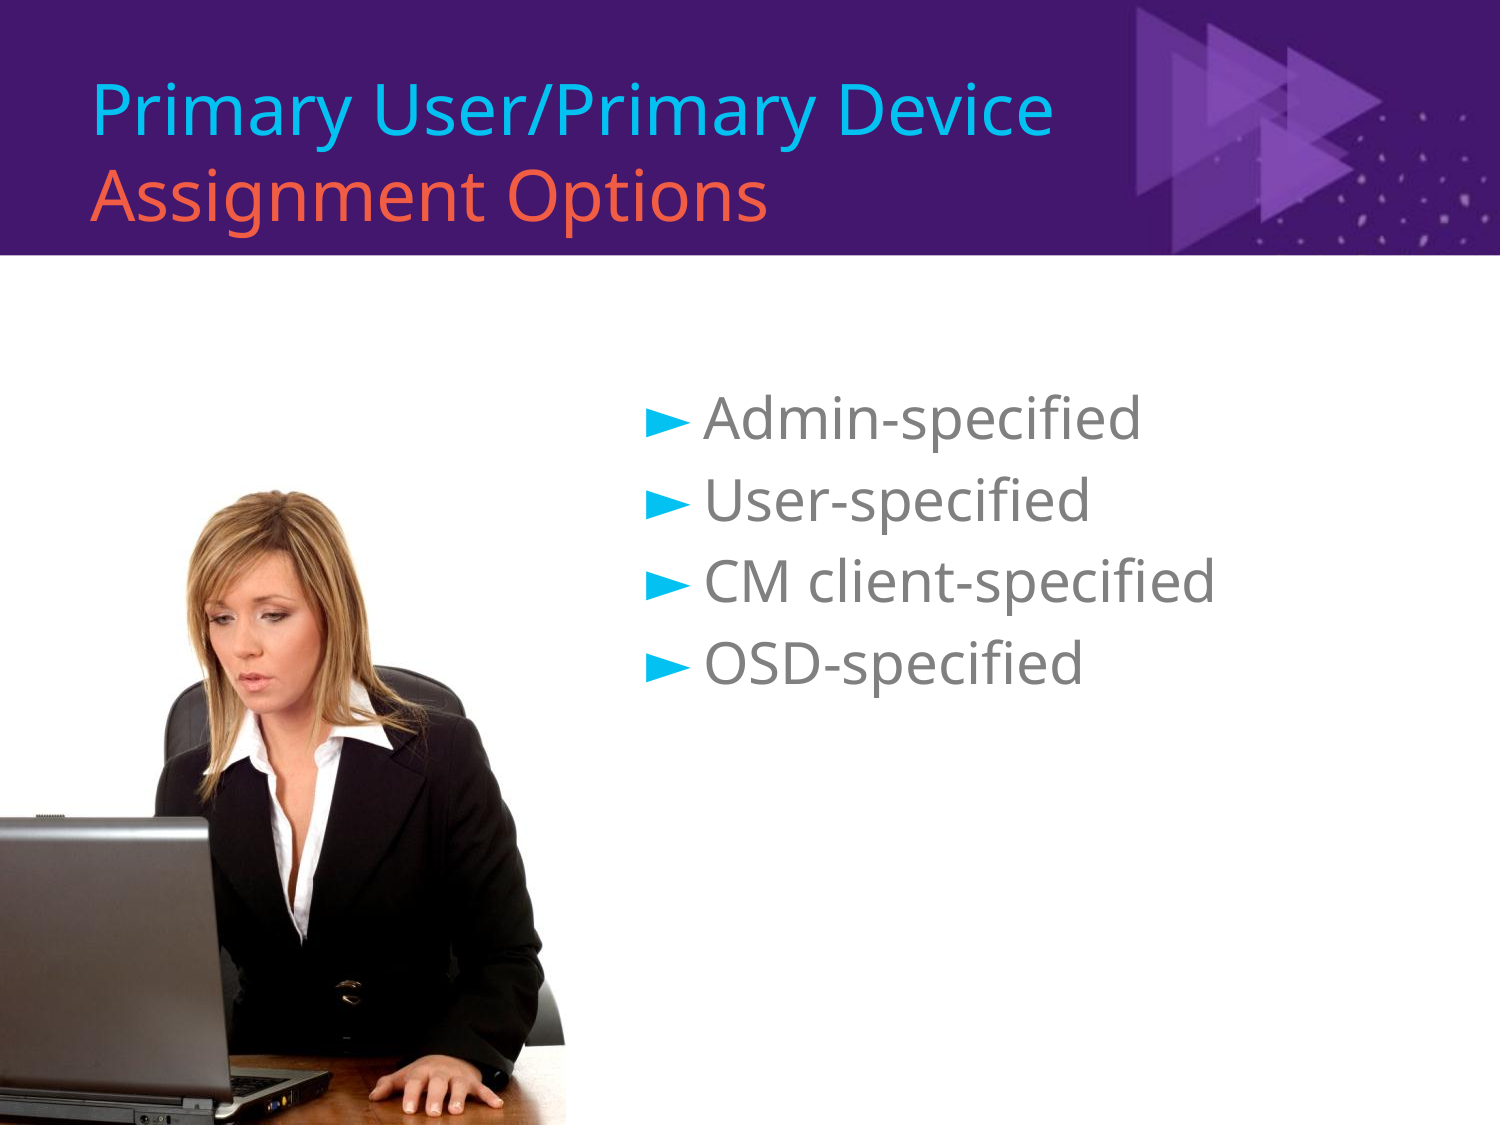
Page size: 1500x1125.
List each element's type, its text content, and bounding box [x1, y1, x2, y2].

picture [0, 341, 566, 1125]
list Admin-specified User-specified CM client-specified OSD-specified [631, 373, 1425, 1005]
title Primary User/Primary Device Assignment Options [75, 56, 1425, 244]
picture [0, 0, 1500, 255]
